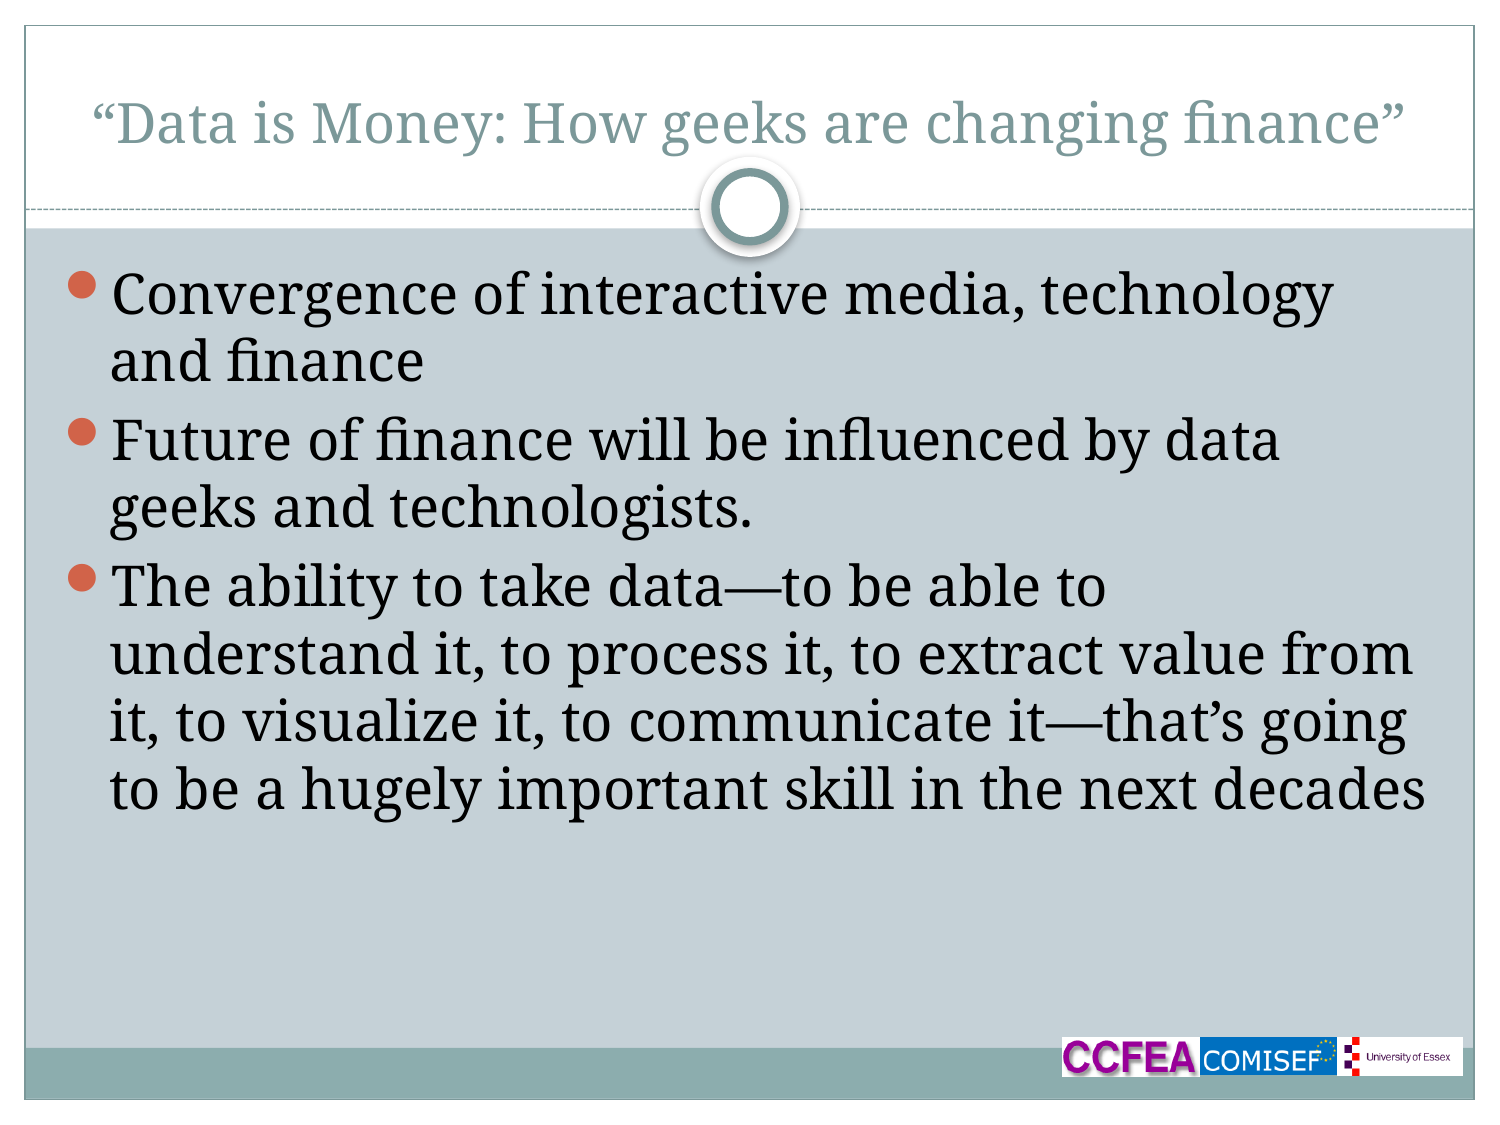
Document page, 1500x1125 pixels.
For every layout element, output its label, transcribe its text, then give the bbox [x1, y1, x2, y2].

list Convergence of interactive media, technology and finance Future of finance will be influenced by data geeks and technologists. The ability to take data—to be able to understand it, to process it, to extract value from it, to visualize it, to communicate it—that’s going to be a hugely important skill in the next decades [49, 250, 1445, 1001]
picture [1062, 1037, 1463, 1077]
title “Data is Money: How geeks are changing finance” [49, 37, 1450, 162]
